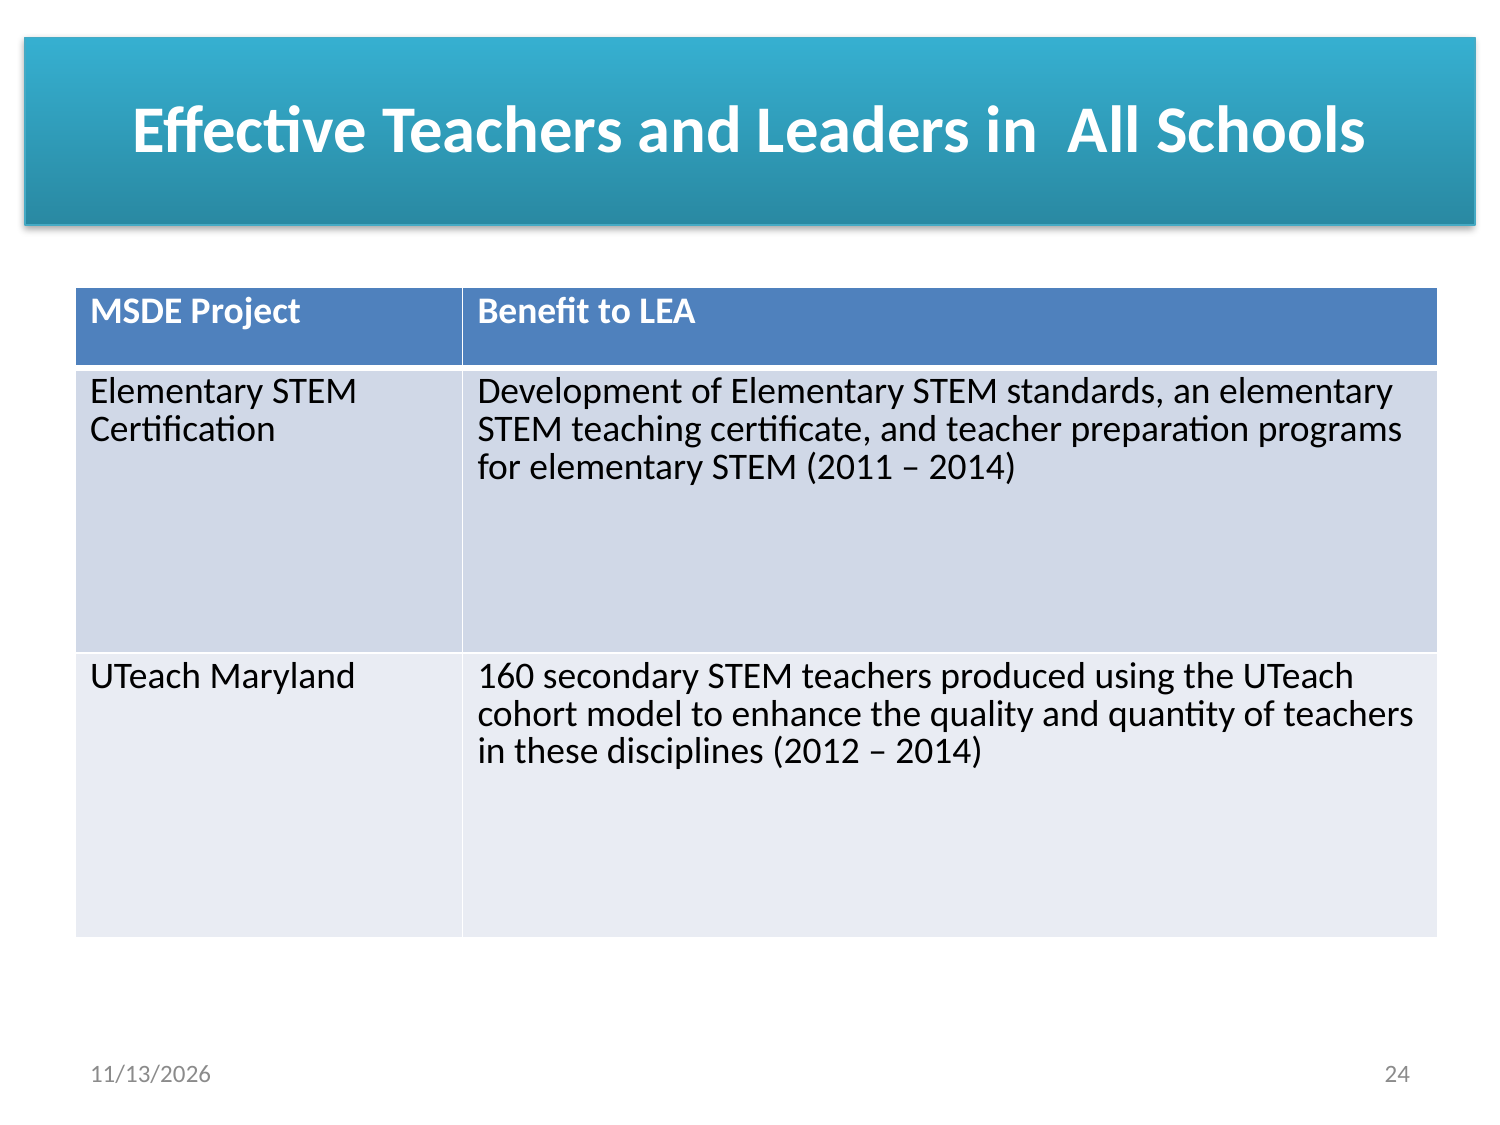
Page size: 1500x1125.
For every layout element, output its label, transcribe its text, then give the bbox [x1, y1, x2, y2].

table_header MSDE Project [76, 288, 462, 365]
title Effective Teachers and Leaders in All Schools [24, 37, 1476, 226]
table_cell 160 secondary STEM teachers produced using the UTeach cohort model to enhance the quality and quantity of teachers in these disciplines (2012 – 2014) [463, 654, 1437, 937]
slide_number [75, 1042, 425, 1103]
table_cell UTeach Maryland [76, 654, 462, 937]
text_box [624, 224, 913, 286]
table_cell Development of Elementary STEM standards, an elementary STEM teaching certificate, and teacher preparation programs for elementary STEM (2011 – 2014) [463, 371, 1437, 652]
slide_number 24 [1074, 1042, 1425, 1103]
table_cell Elementary STEM Certification [76, 371, 462, 652]
table_header Benefit to LEA [463, 288, 1437, 365]
